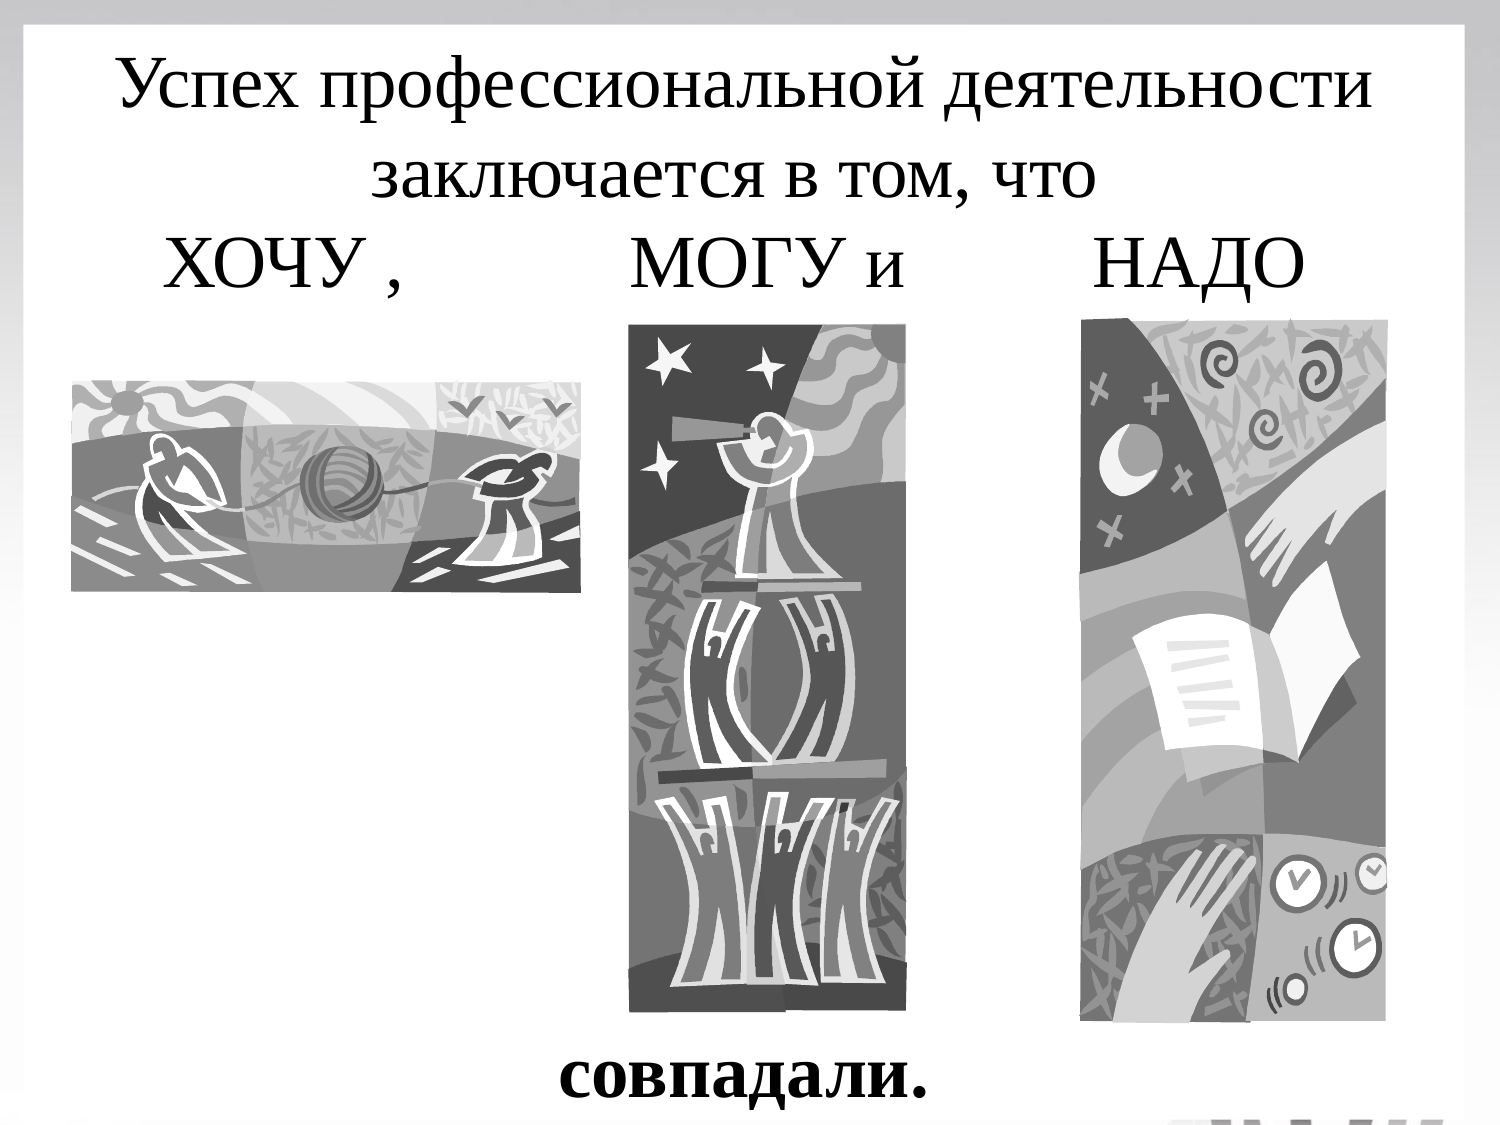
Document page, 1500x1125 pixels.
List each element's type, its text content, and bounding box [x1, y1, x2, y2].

picture [0, 0, 1500, 1125]
text_box Успех профессиональной деятельности заключается в том, что ХОЧУ , МОГУ и НАДО совпадали. [23, 24, 1465, 1120]
